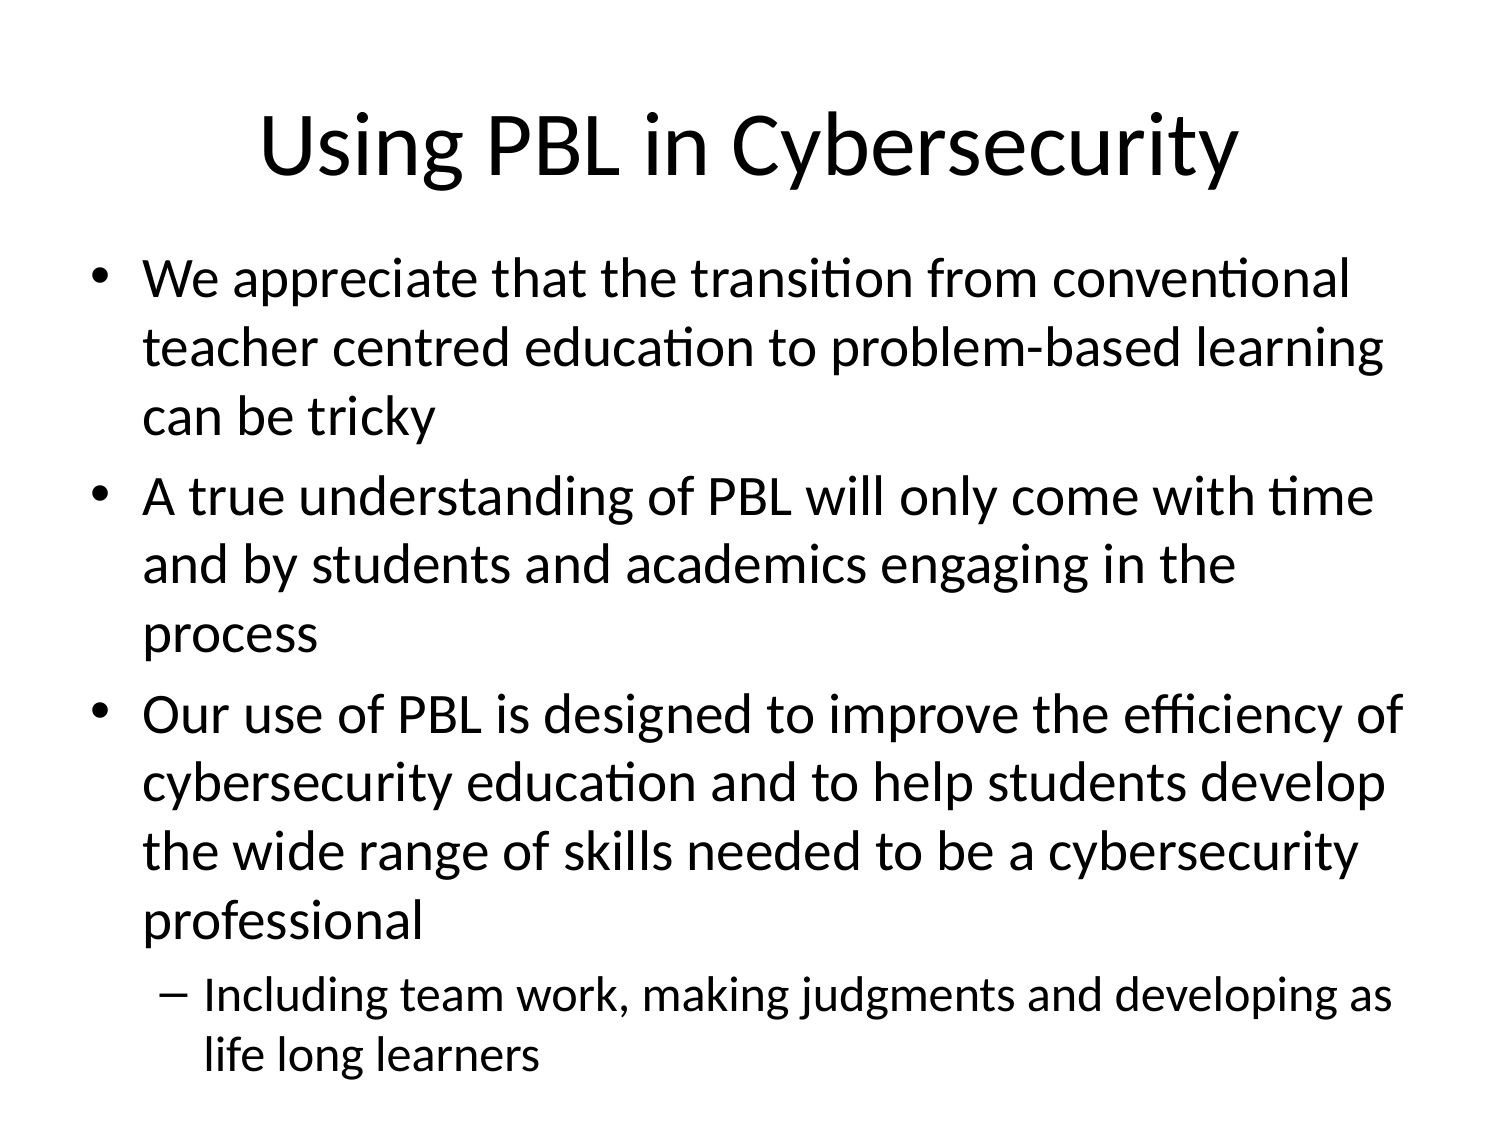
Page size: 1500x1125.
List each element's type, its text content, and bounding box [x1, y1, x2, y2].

list We appreciate that the transition from conventional teacher centred education to problem-based learning can be tricky A true understanding of PBL will only come with time and by students and academics engaging in the process Our use of PBL is designed to improve the efficiency of cybersecurity education and to help students develop the wide range of skills needed to be a cybersecurity professional Including team work, making judgments and developing as life long learners [75, 232, 1425, 1092]
title Using PBL in Cybersecurity [75, 45, 1425, 232]
